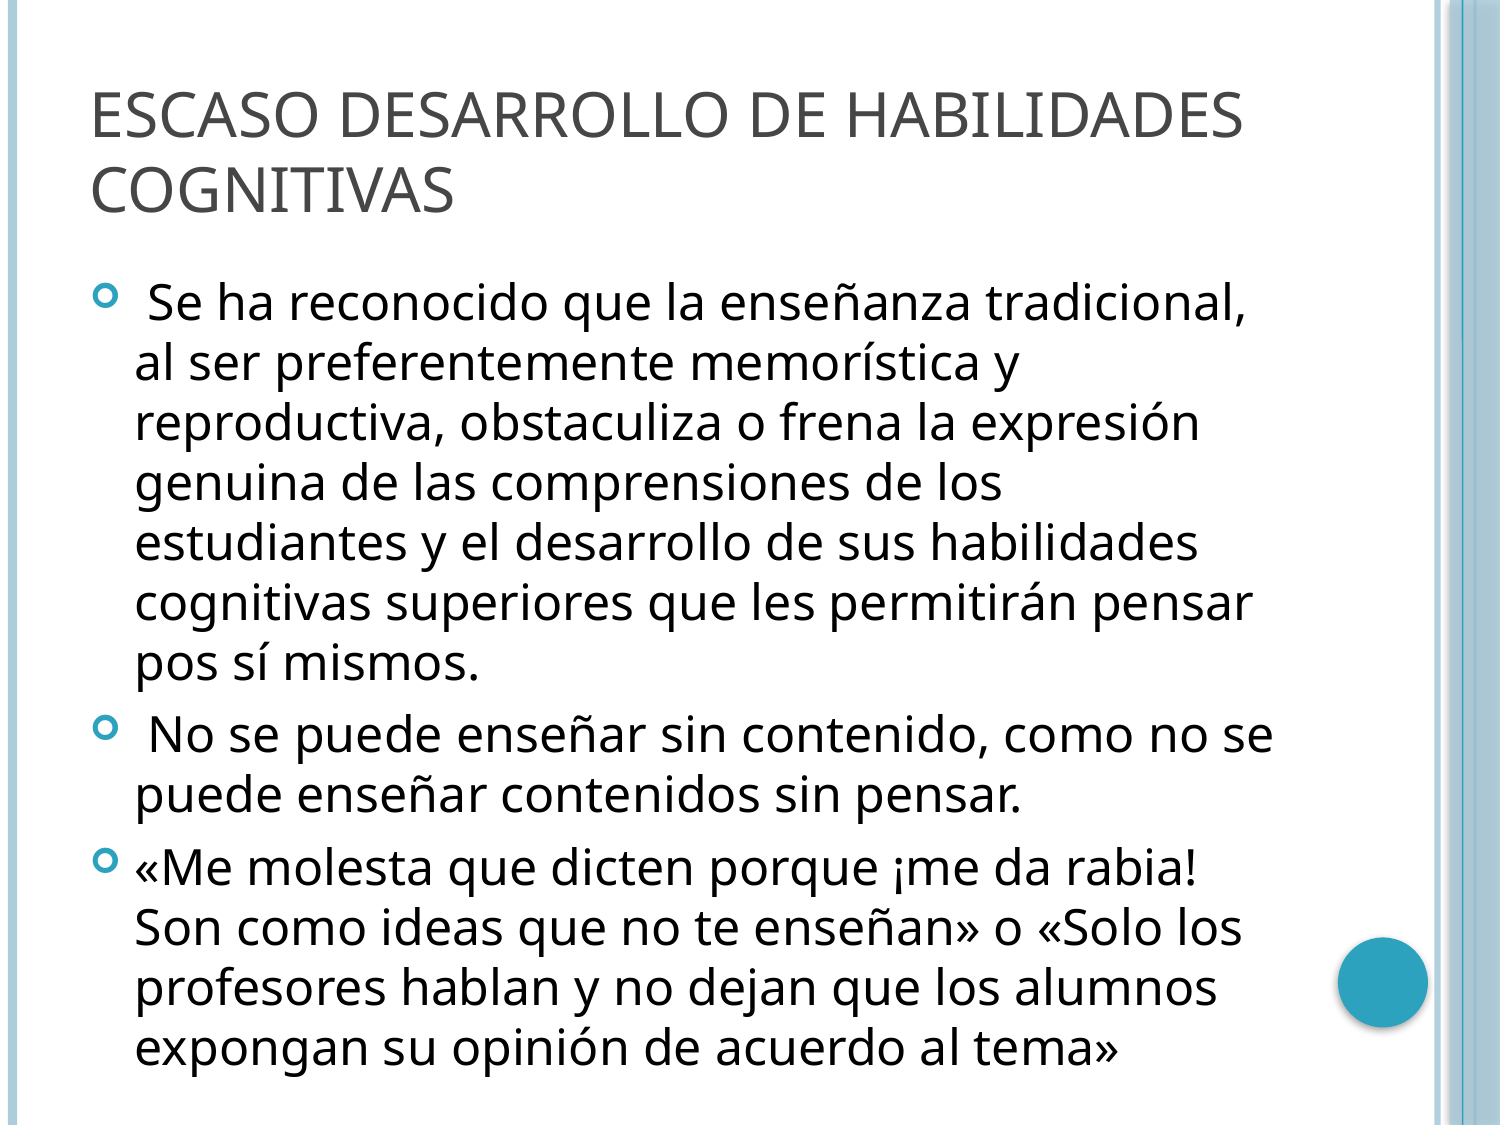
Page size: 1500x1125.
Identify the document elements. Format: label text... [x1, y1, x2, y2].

title Escaso desarrollo de habilidades cognitivas [75, 45, 1300, 233]
list Se ha reconocido que la enseñanza tradicional, al ser preferentemente memorística y reproductiva, obstaculiza o frena la expresión genuina de las comprensiones de los estudiantes y el desarrollo de sus habilidades cognitivas superiores que les permitirán pensar pos sí mismos. No se puede enseñar sin contenido, como no se puede enseñar contenidos sin pensar. «Me molesta que dicten porque ¡me da rabia! Son como ideas que no te enseñan» o «Solo los profesores hablan y no dejan que los alumnos expongan su opinión de acuerdo al tema» [75, 262, 1300, 1062]
